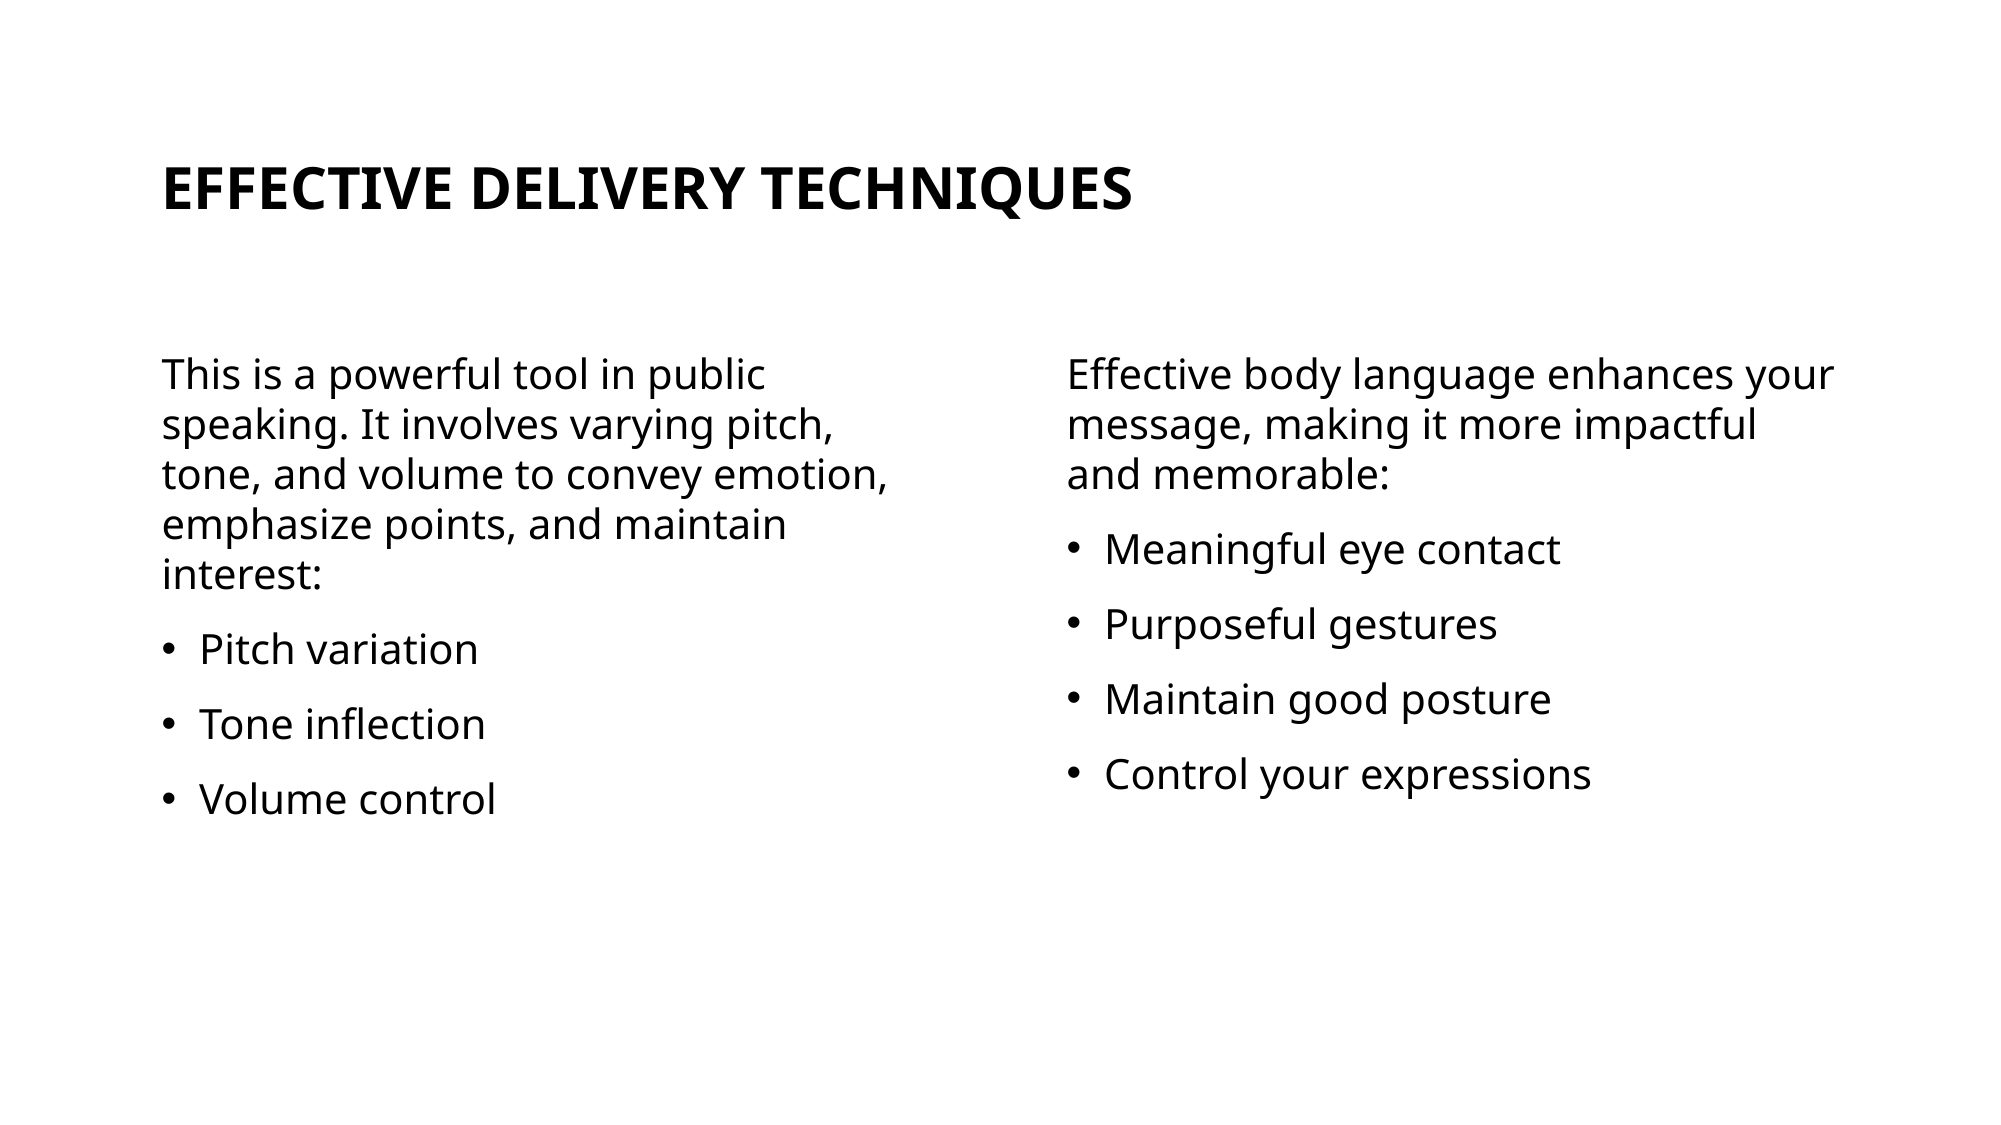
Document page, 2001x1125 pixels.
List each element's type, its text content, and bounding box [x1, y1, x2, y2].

title Effective delivery techniques [146, 11, 1854, 230]
list This is a powerful tool in public speaking. It involves varying pitch, tone, and volume to convey emotion, emphasize points, and maintain interest: Pitch variation Tone inflection Volume control [146, 340, 949, 946]
list Effective body language enhances your message, making it more impactful and memorable: Meaningful eye contact Purposeful gestures Maintain good posture Control your expressions [1051, 340, 1854, 946]
